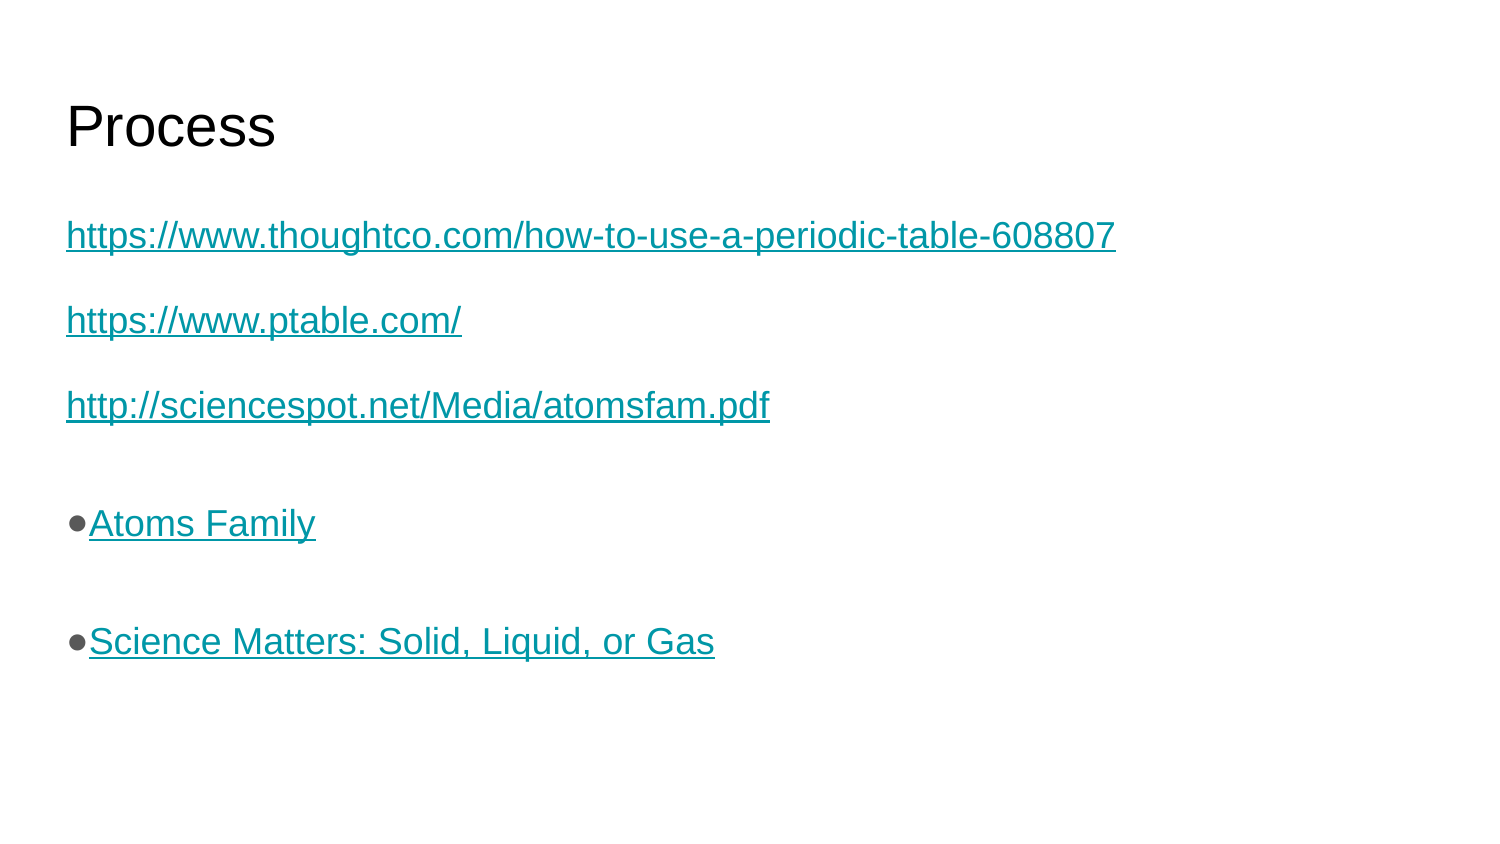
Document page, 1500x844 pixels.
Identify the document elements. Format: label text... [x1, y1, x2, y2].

title Process [51, 72, 1449, 167]
list https://www.thoughtco.com/how-to-use-a-periodic-table-608807 https://www.ptable.com/ http://sciencespot.net/Media/atomsfam.pdf Atoms Family Science Matters: Solid, Liquid, or Gas [51, 189, 1449, 750]
